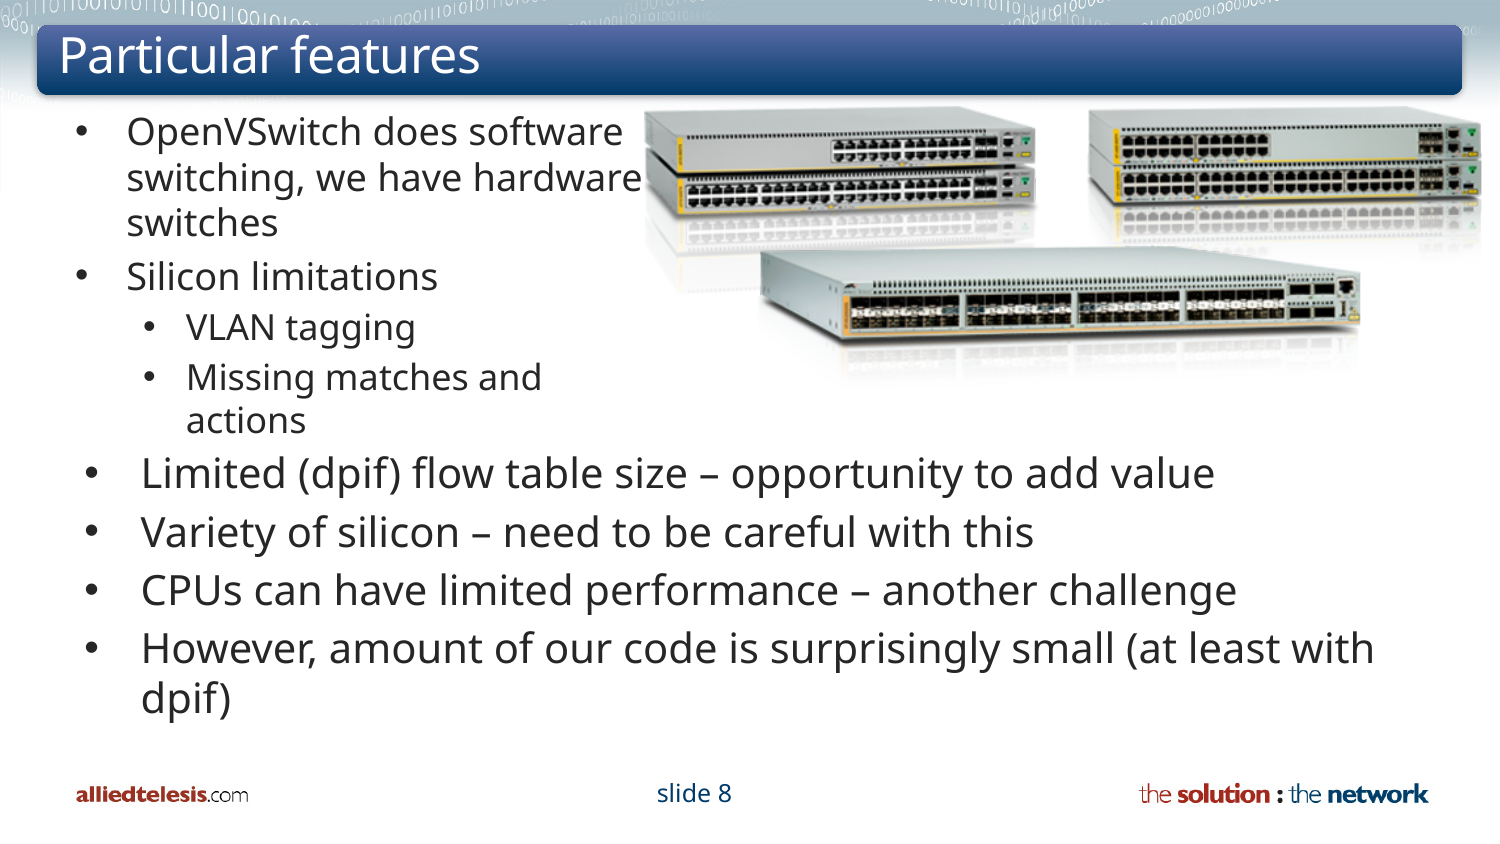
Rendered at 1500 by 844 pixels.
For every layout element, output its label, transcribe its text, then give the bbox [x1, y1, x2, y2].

list OpenVSwitch does software switching, we have hardware switches Silicon limitations VLAN tagging Missing matches and actions [75, 107, 661, 443]
title Particular features [58, 34, 1446, 95]
text_box Limited (dpif) flow table size – opportunity to add value Variety of silicon – need to be careful with this CPUs can have limited performance – another challenge However, amount of our code is surprisingly small (at least with dpif) [84, 446, 1461, 771]
text_box slide 8 [248, 771, 1141, 819]
picture [0, 0, 1500, 844]
